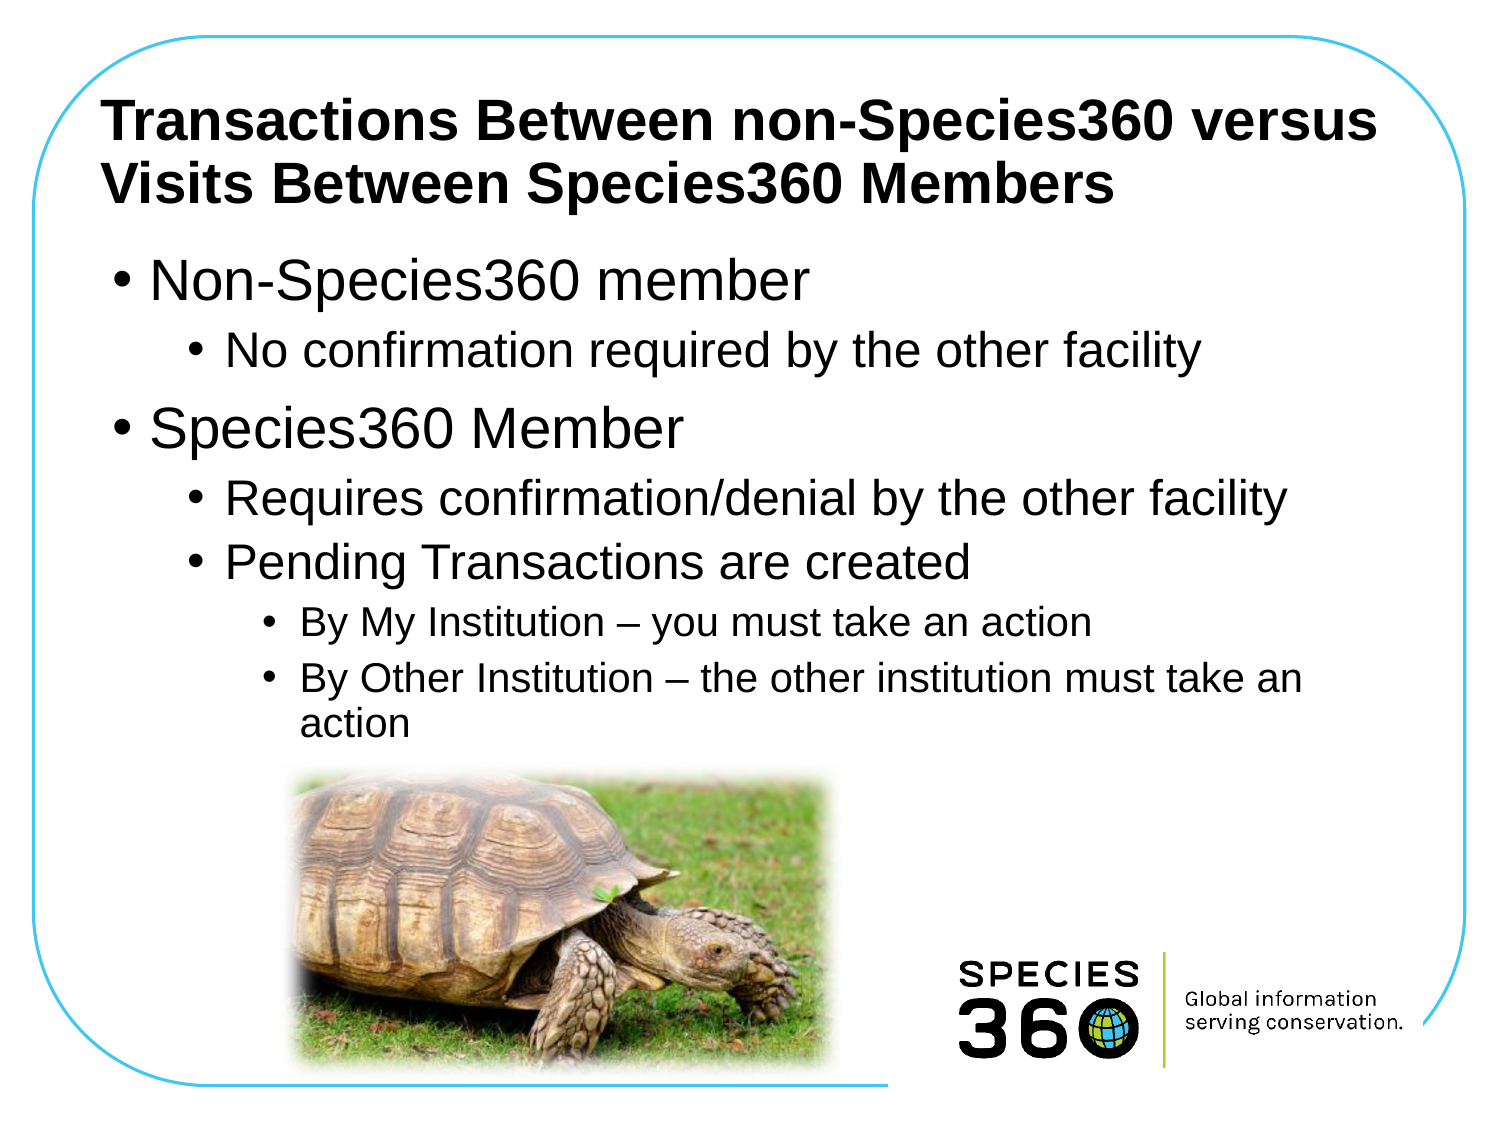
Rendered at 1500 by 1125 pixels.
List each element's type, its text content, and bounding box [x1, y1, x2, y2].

list Non-Species360 member No confirmation required by the other facility Species360 Member Requires confirmation/denial by the other facility Pending Transactions are created By My Institution – you must take an action By Other Institution – the other institution must take an action [97, 243, 1391, 957]
title Transactions Between non-Species360 versus Visits Between Species360 Members [85, 44, 1500, 262]
picture [280, 762, 843, 1080]
picture [954, 944, 1407, 1075]
